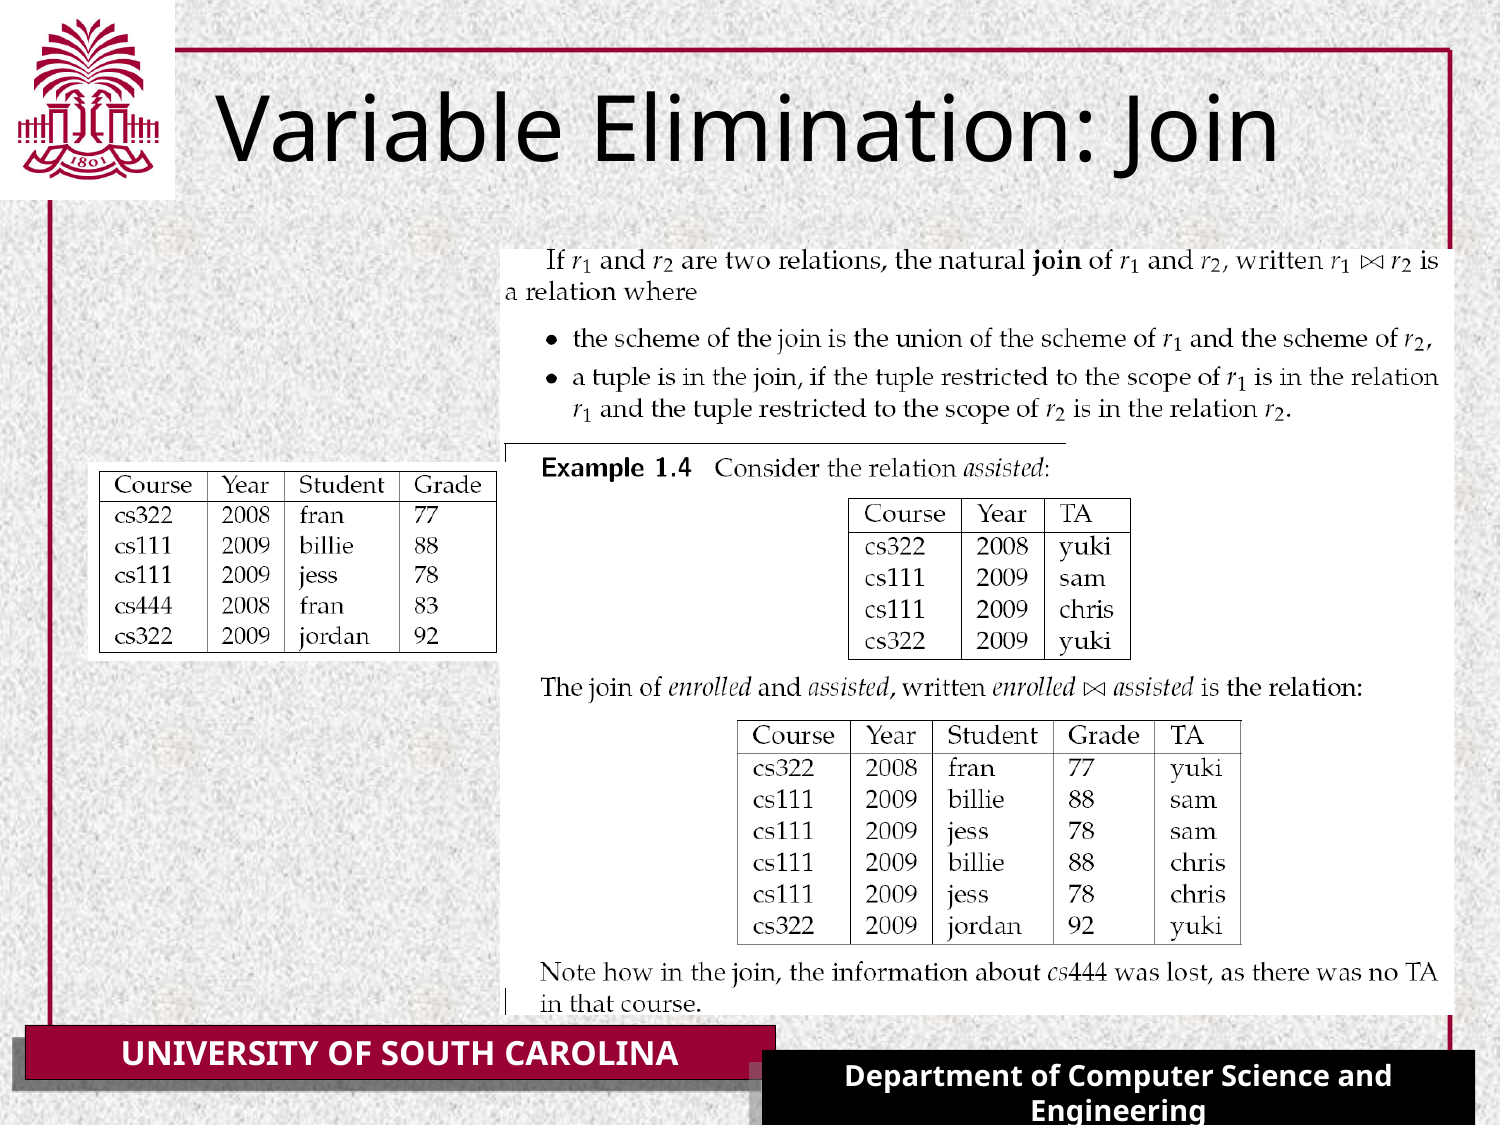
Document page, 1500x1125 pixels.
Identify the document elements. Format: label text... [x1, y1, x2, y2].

title Variable Elimination: Join [112, 37, 1388, 213]
picture [0, 0, 1500, 1125]
picture [13, 1038, 749, 1091]
